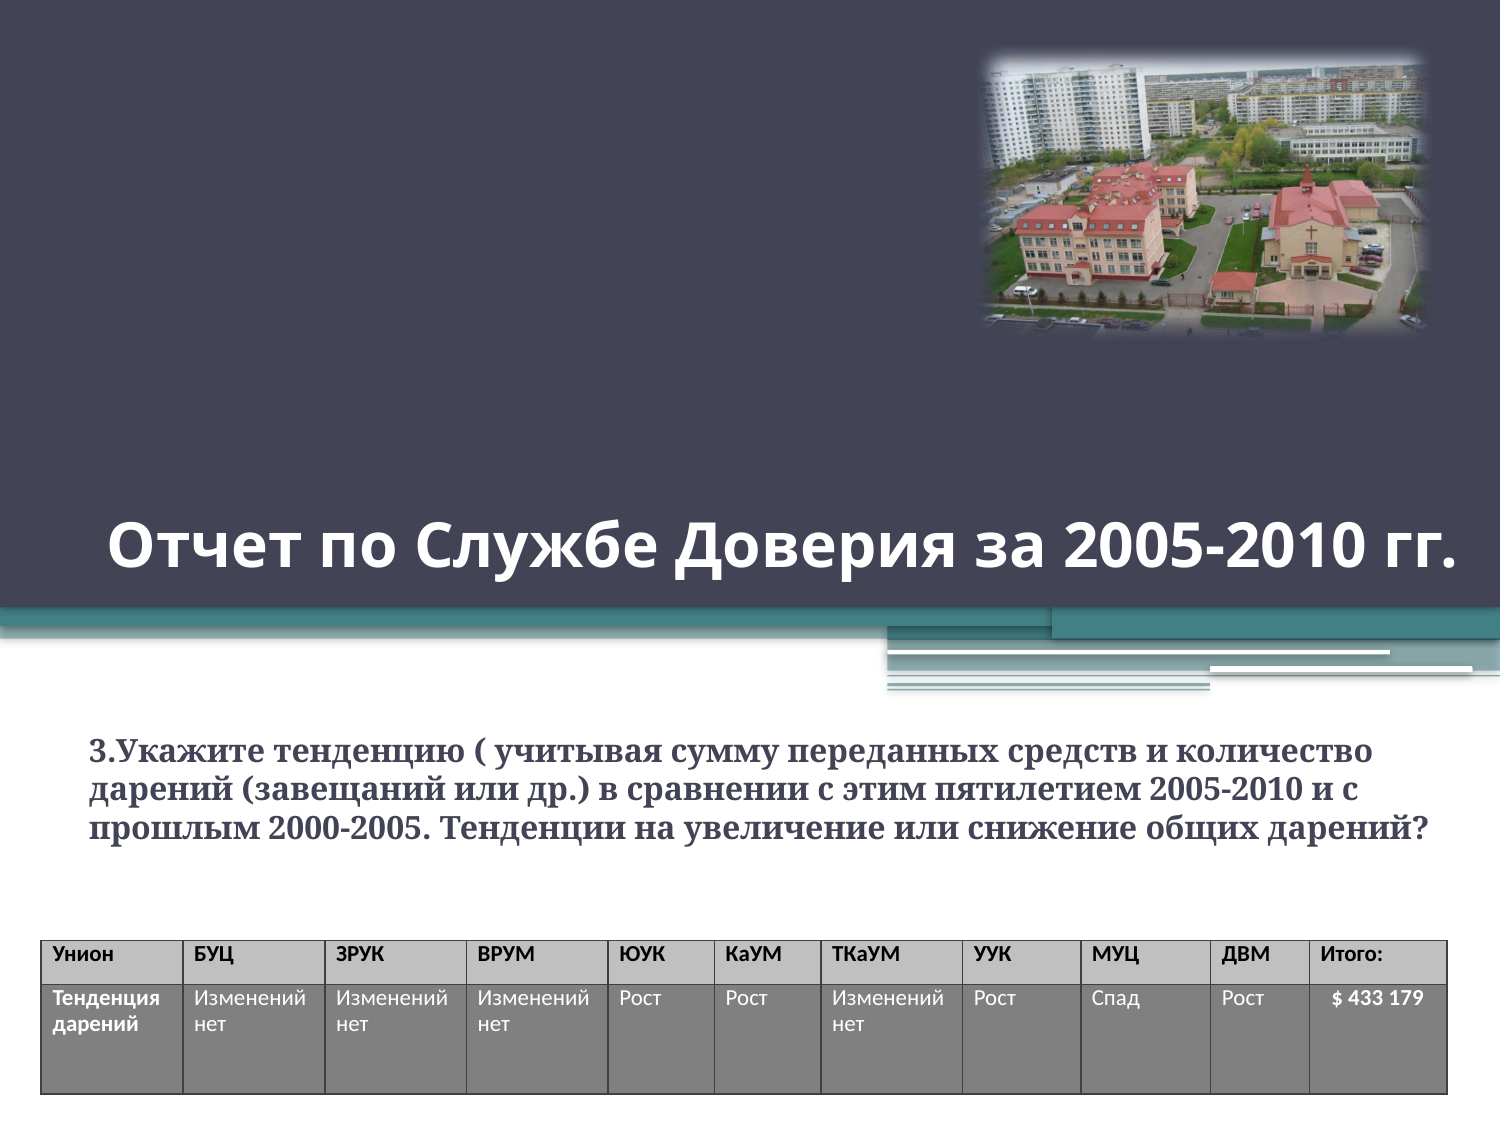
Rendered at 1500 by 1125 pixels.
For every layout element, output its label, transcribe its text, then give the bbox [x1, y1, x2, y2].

table_header КаУМ [715, 941, 820, 984]
table_cell Изменений нет [467, 985, 607, 1093]
title Отчет по Службе Доверия за 2005-2010 гг. [88, 420, 1476, 662]
table_cell Рост [963, 985, 1080, 1093]
table_header ТКаУМ [822, 941, 962, 984]
picture [974, 42, 1436, 344]
table_header ЗРУК [326, 941, 466, 984]
table_header МУЦ [1082, 941, 1210, 984]
table_header ЮУК [609, 941, 714, 984]
table_cell Рост [1211, 985, 1309, 1093]
table_header БУЦ [184, 941, 324, 984]
table_cell Тенденция дарений [42, 985, 182, 1093]
table_header ВРУМ [467, 941, 607, 984]
table_header Унион [42, 941, 182, 984]
table_header ДВМ [1211, 941, 1309, 984]
subtitle 3.Укажите тенденцию ( учитывая сумму переданных средств и количество дарений (завещаний или др.) в сравнении с этим пятилетием 2005-2010 и с прошлым 2000-2005. Тенденции на увеличение или снижение общих дарений? [64, 680, 1483, 882]
table_cell Рост [715, 985, 820, 1093]
table_cell $ 433 179 [1310, 985, 1446, 1093]
table_cell Изменений нет [326, 985, 466, 1093]
table_header Итого: [1310, 941, 1446, 984]
table_cell Рост [609, 985, 714, 1093]
table_cell Спад [1082, 985, 1210, 1093]
table_header УУК [963, 941, 1080, 984]
table_cell Изменений нет [184, 985, 324, 1093]
table_cell Изменений нет [822, 985, 962, 1093]
